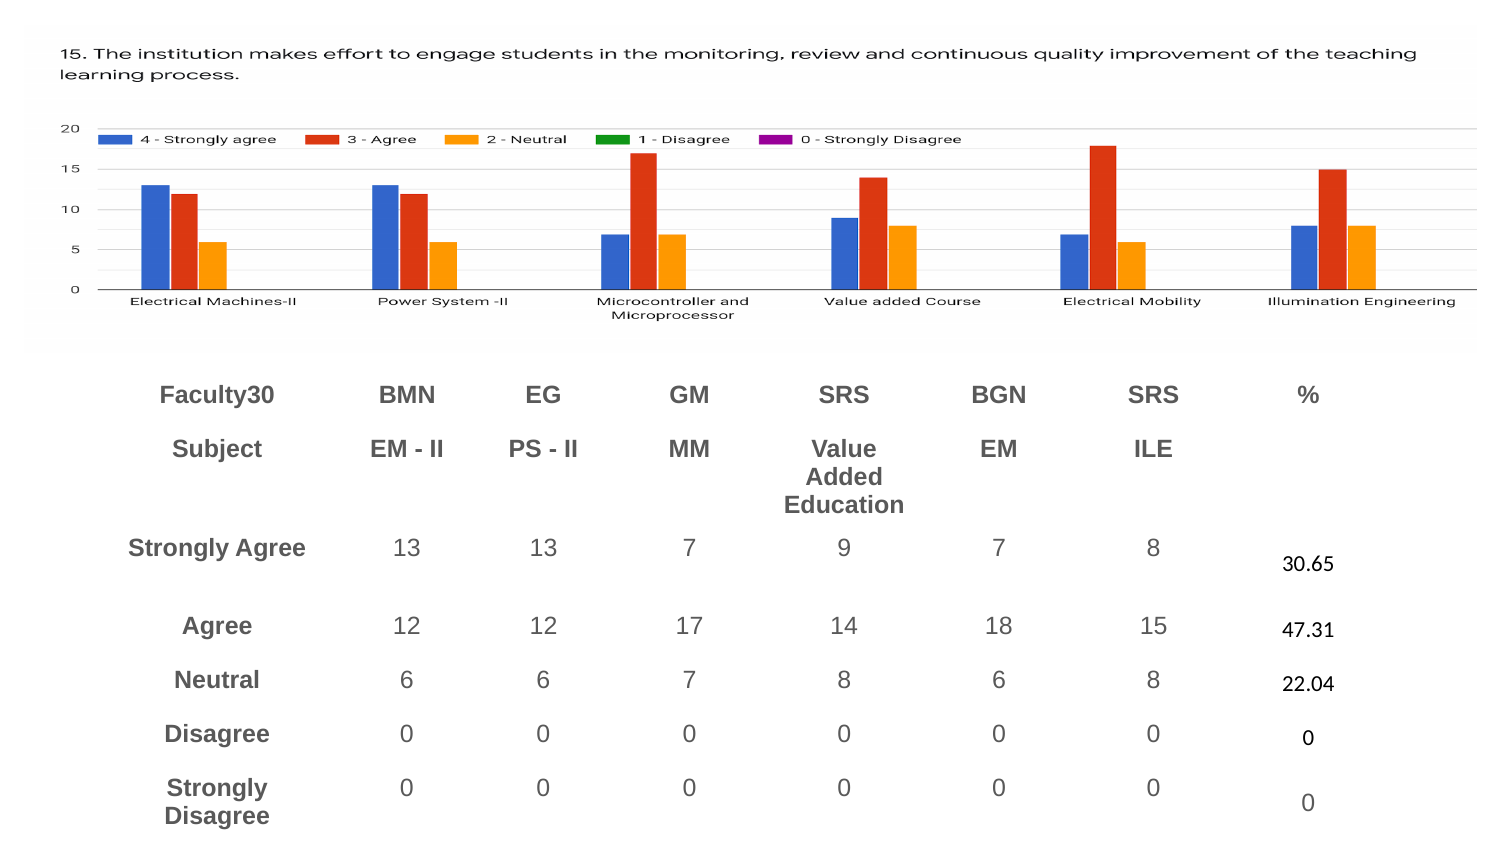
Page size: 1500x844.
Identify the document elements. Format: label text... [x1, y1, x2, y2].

table_cell 17 [612, 604, 767, 658]
table_cell Agree [95, 604, 339, 658]
table_cell 8 [1076, 658, 1231, 712]
table_cell 30.65 [1231, 526, 1386, 604]
table_header % [1231, 373, 1386, 526]
table_cell 0 [922, 766, 1076, 837]
table_cell 0 [767, 712, 922, 766]
table_cell PS - II [475, 427, 612, 526]
table_cell 47.31 [1231, 604, 1386, 658]
table_cell Strongly Agree [95, 526, 339, 604]
table_cell 8 [767, 658, 922, 712]
table_cell 0 [612, 712, 767, 766]
table_cell 12 [339, 604, 475, 658]
table_cell 0 [1076, 766, 1231, 837]
table_header EG [475, 373, 612, 427]
table_cell Value Added Education [767, 427, 922, 526]
table_cell ILE [1076, 427, 1231, 526]
table_header BMN [339, 373, 475, 427]
table_header SRS [767, 373, 922, 427]
table_cell 0 [612, 766, 767, 837]
table_cell 0 [767, 766, 922, 837]
table_header BGN [922, 373, 1076, 427]
table_cell MM [612, 427, 767, 526]
table_cell 7 [612, 526, 767, 604]
table_cell 0 [339, 712, 475, 766]
table_cell 14 [767, 604, 922, 658]
table_cell Subject [95, 427, 339, 526]
picture [24, 24, 1477, 354]
table_cell Strongly Disagree [95, 766, 339, 837]
table_cell 6 [475, 658, 612, 712]
table_cell EM - II [339, 427, 475, 526]
table_cell 0 [475, 712, 612, 766]
table_cell 0 [1231, 712, 1386, 766]
table_header Faculty30 [95, 373, 339, 427]
table_cell 0 [922, 712, 1076, 766]
table_cell 6 [339, 658, 475, 712]
table_cell 0 [1231, 766, 1386, 837]
table_cell 0 [1076, 712, 1231, 766]
table_cell 15 [1076, 604, 1231, 658]
table_cell 0 [339, 766, 475, 837]
table_cell 0 [475, 766, 612, 837]
table_cell 13 [339, 526, 475, 604]
table_cell 7 [922, 526, 1076, 604]
table_cell Neutral [95, 658, 339, 712]
table_cell 6 [922, 658, 1076, 712]
table_cell Disagree [95, 712, 339, 766]
table_cell EM [922, 427, 1076, 526]
table_cell 7 [612, 658, 767, 712]
table_cell 18 [922, 604, 1076, 658]
table_header SRS [1076, 373, 1231, 427]
table_header GM [612, 373, 767, 427]
table_cell 13 [475, 526, 612, 604]
table_cell 12 [475, 604, 612, 658]
table_cell 22.04 [1231, 658, 1386, 712]
table_cell 8 [1076, 526, 1231, 604]
table_cell 9 [767, 526, 922, 604]
